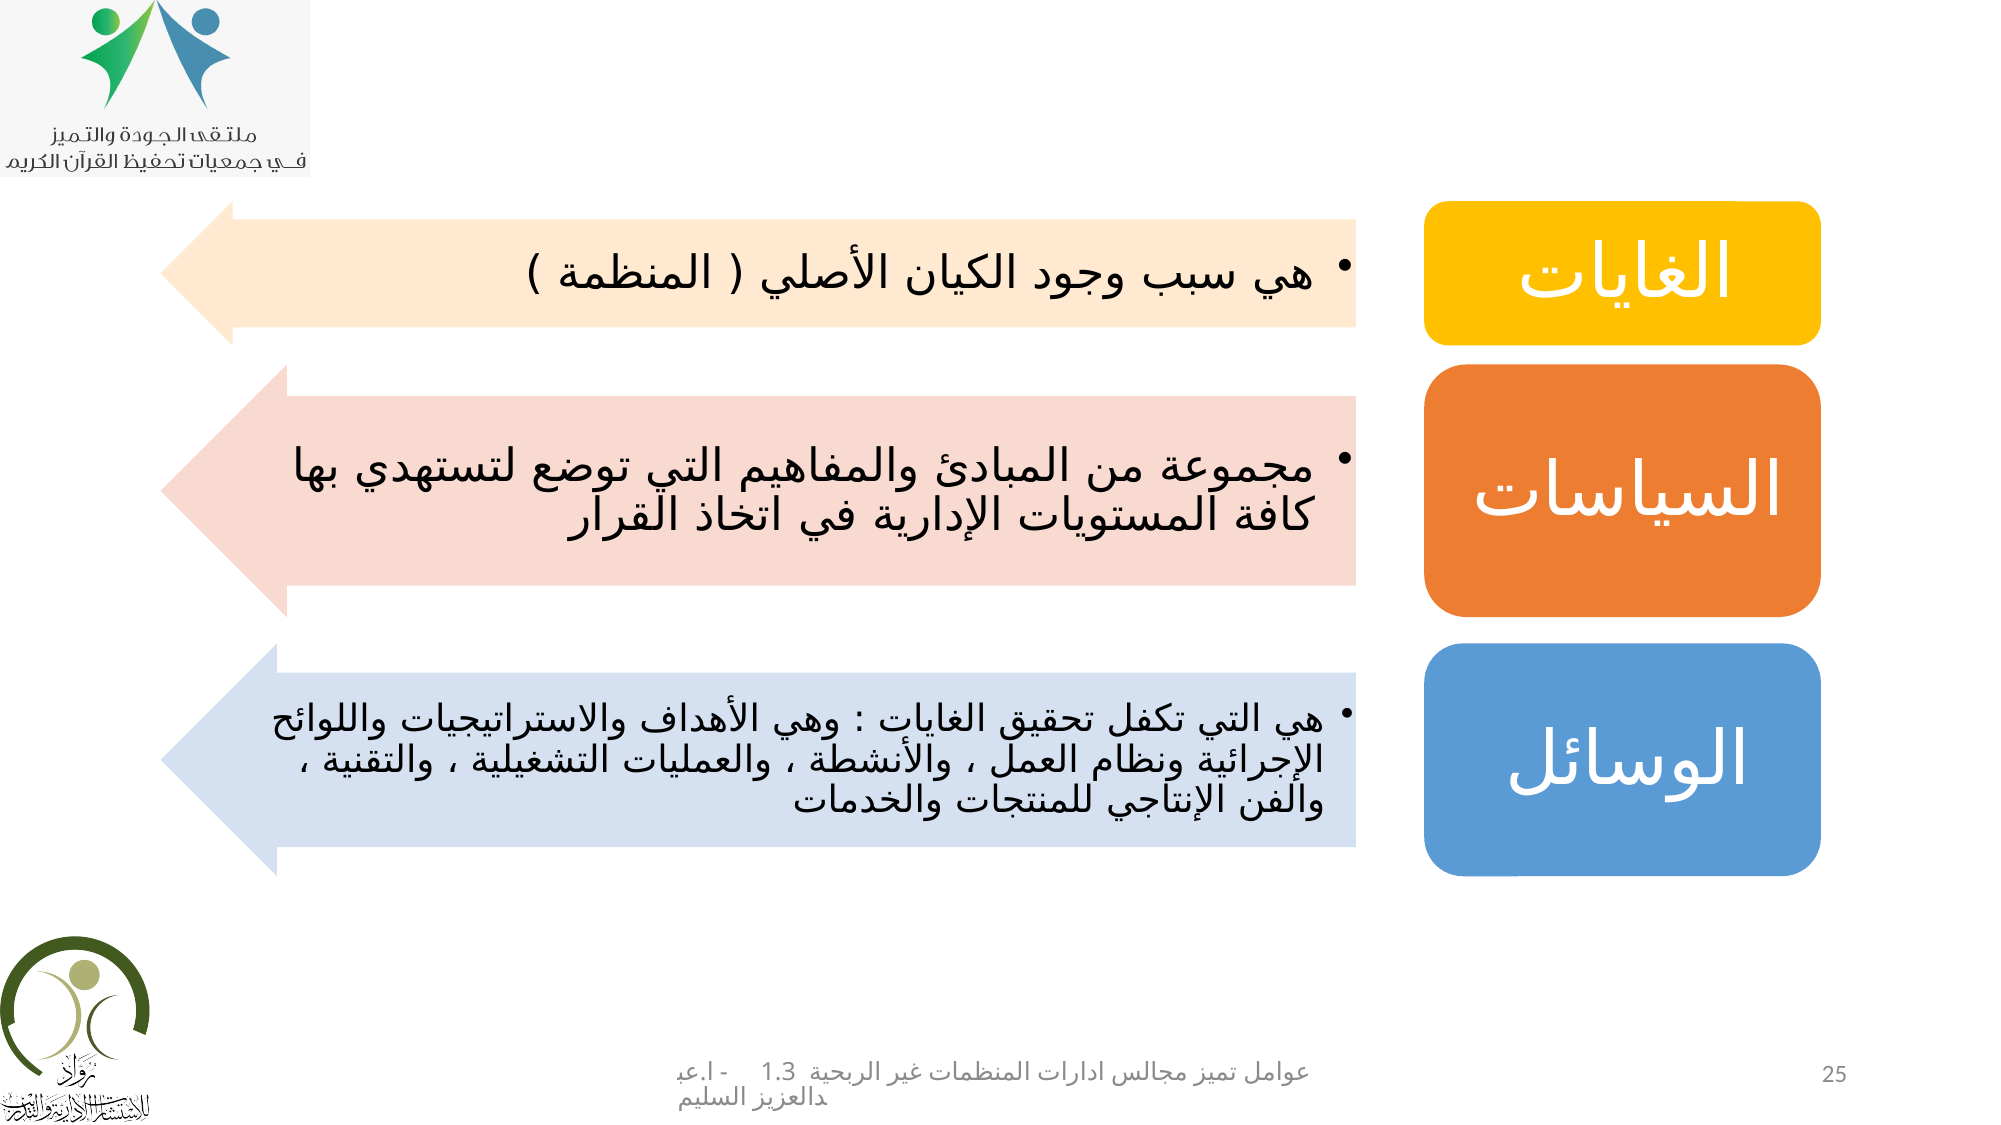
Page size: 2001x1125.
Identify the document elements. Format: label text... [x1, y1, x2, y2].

footer عوامل تميز مجالس ادارات المنظمات غير الربحية 1.3 - ا.عبدالعزيز السليم [662, 1042, 1338, 1103]
picture [0, 919, 166, 1125]
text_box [146, 643, 1904, 877]
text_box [146, 364, 1904, 618]
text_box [146, 201, 1904, 346]
picture [0, 0, 310, 177]
slide_number 25 [1412, 1042, 1863, 1103]
